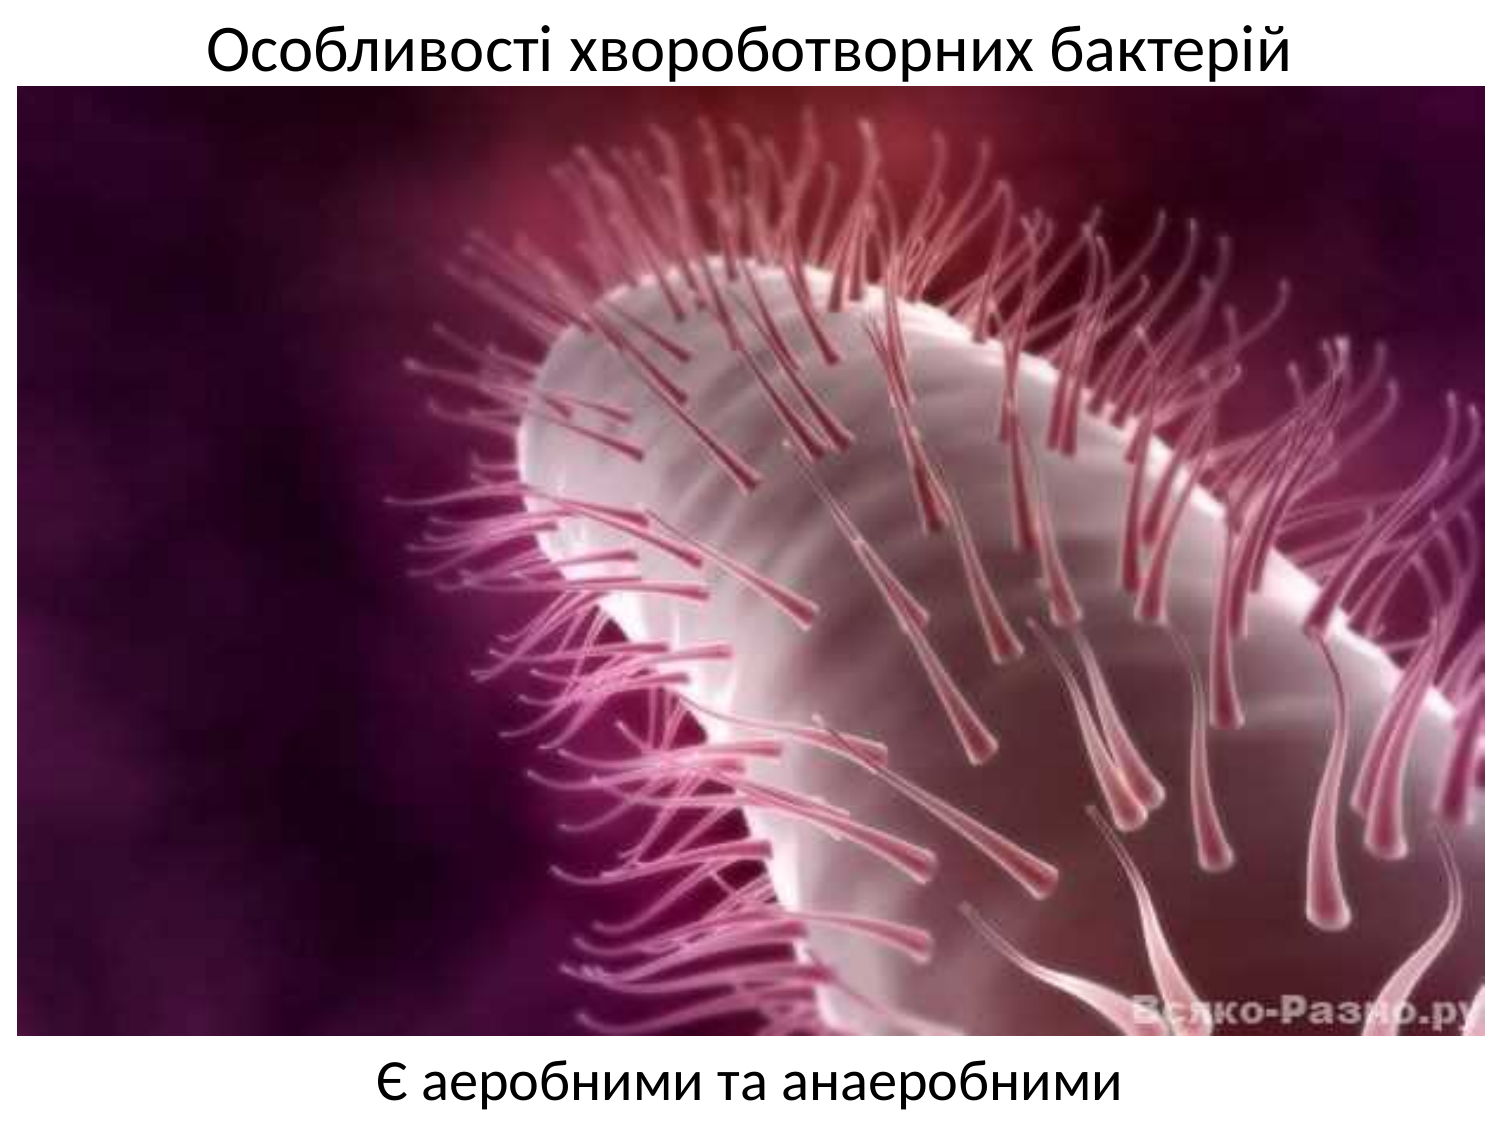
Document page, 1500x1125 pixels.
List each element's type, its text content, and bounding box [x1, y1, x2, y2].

picture [17, 86, 1486, 1036]
title Особливості хвороботворних бактерій [75, 0, 1425, 84]
list Є аеробними та анаеробними [75, 1042, 1425, 1125]
